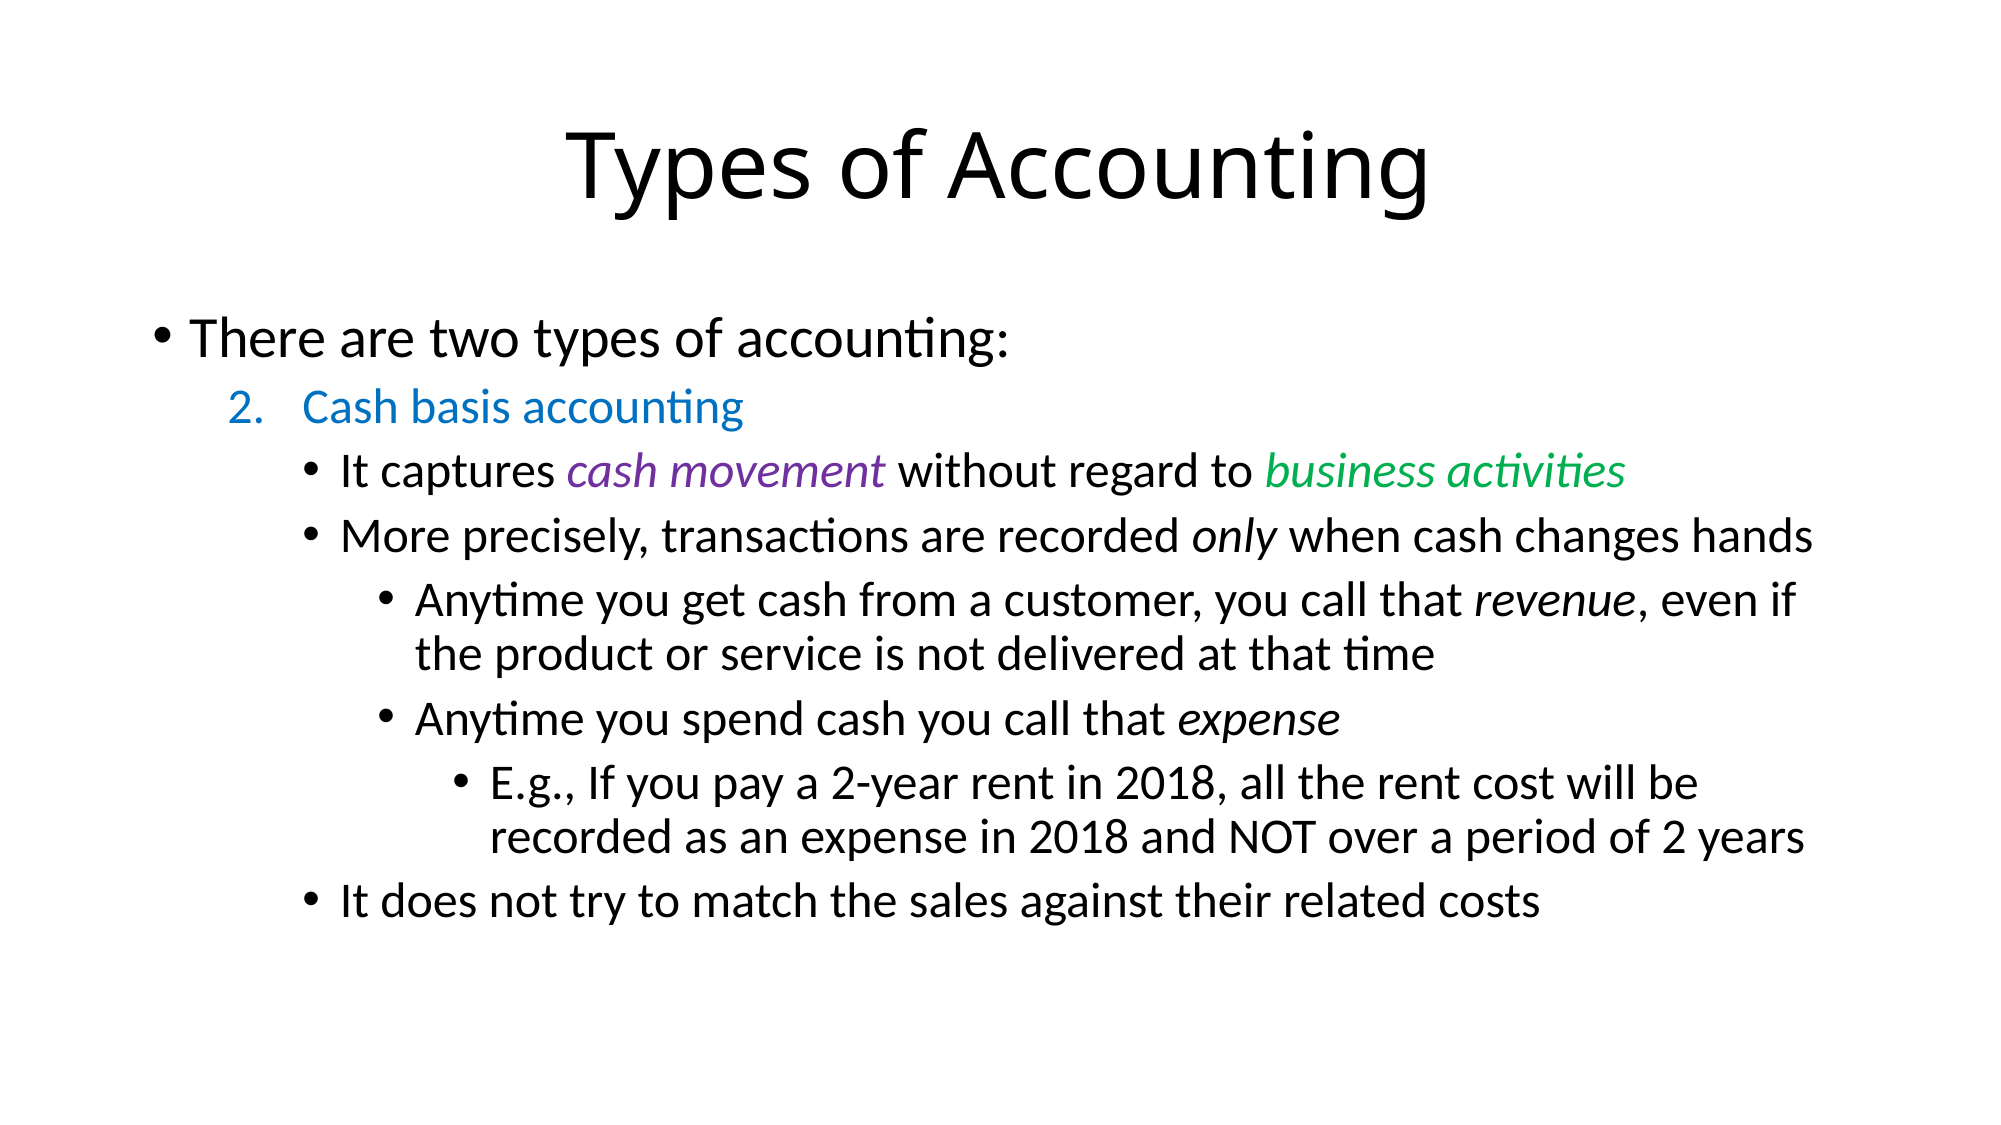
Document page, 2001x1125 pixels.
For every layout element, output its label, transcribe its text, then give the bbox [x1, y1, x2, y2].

list There are two types of accounting: Cash basis accounting It captures cash movement without regard to business activities More precisely, transactions are recorded only when cash changes hands Anytime you get cash from a customer, you call that revenue, even if the product or service is not delivered at that time Anytime you spend cash you call that expense E.g., If you pay a 2-year rent in 2018, all the rent cost will be recorded as an expense in 2018 and NOT over a period of 2 years It does not try to match the sales against their related costs [137, 299, 1863, 1014]
title Types of Accounting [137, 59, 1863, 278]
